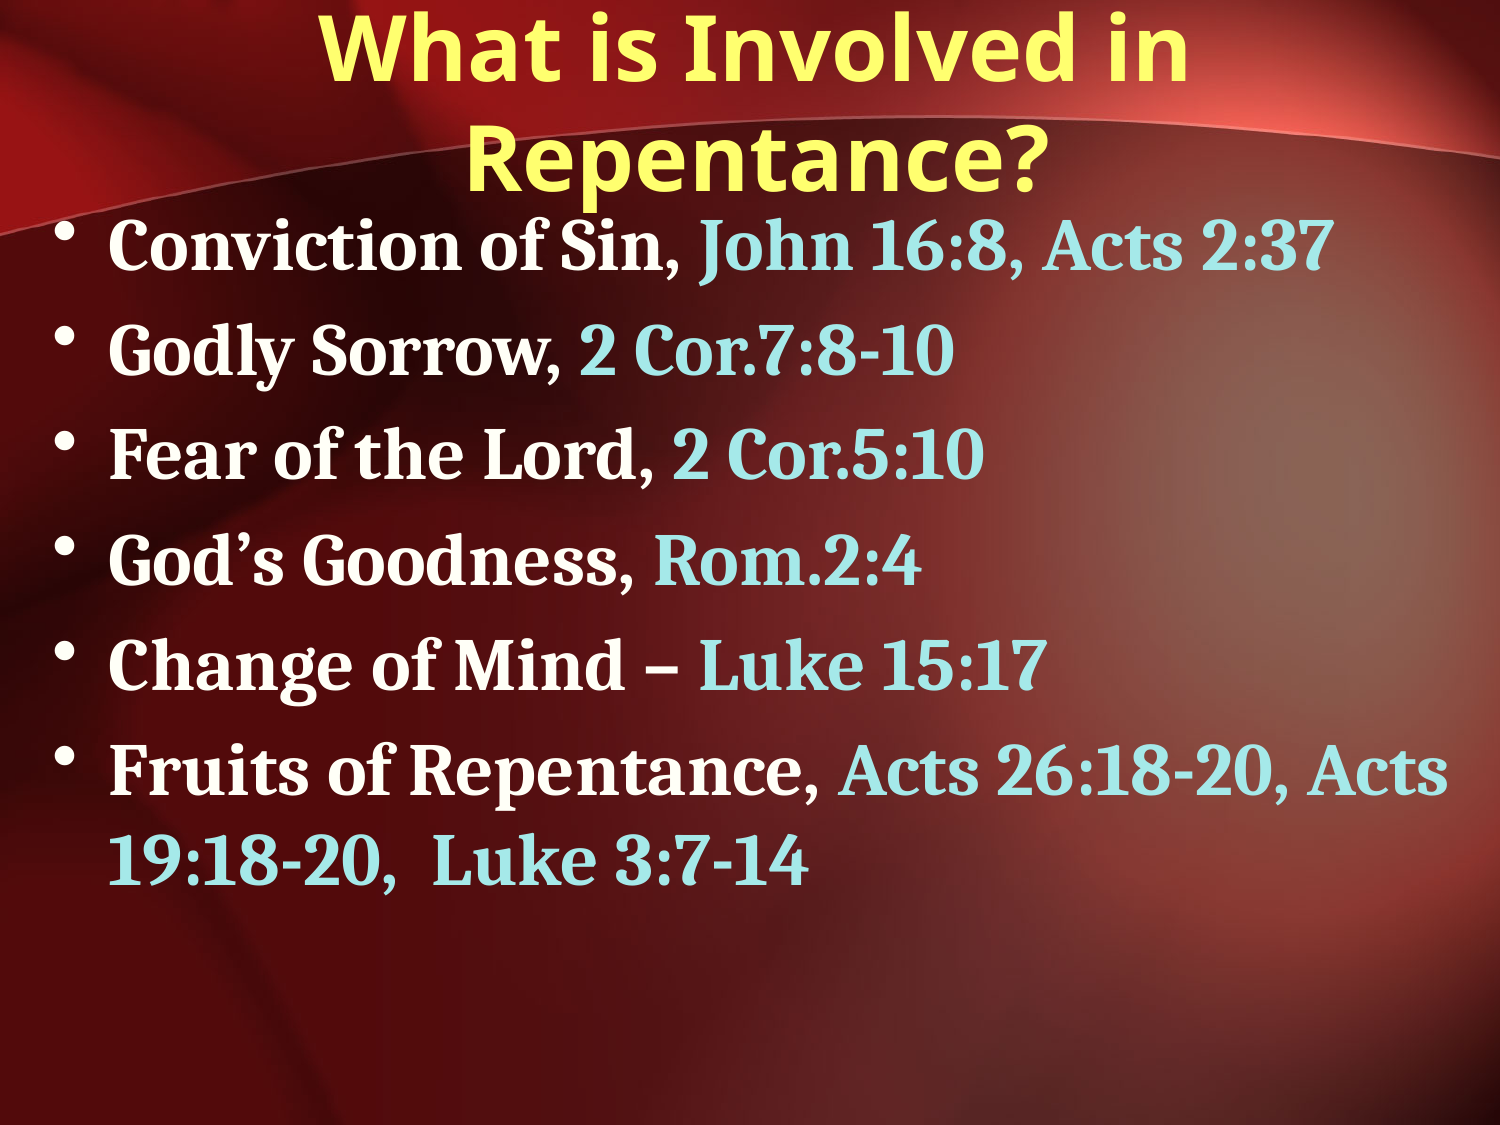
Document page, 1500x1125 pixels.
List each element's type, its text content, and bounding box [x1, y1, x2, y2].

title What is Involved in Repentance? [49, 37, 1463, 163]
picture [0, 0, 1500, 1125]
list Conviction of Sin, John 16:8, Acts 2:37 Godly Sorrow, 2 Cor.7:8-10 Fear of the Lord, 2 Cor.5:10 God’s Goodness, Rom.2:4 Change of Mind – Luke 15:17 Fruits of Repentance, Acts 26:18-20, Acts 19:18-20, Luke 3:7-14 [37, 187, 1500, 1001]
